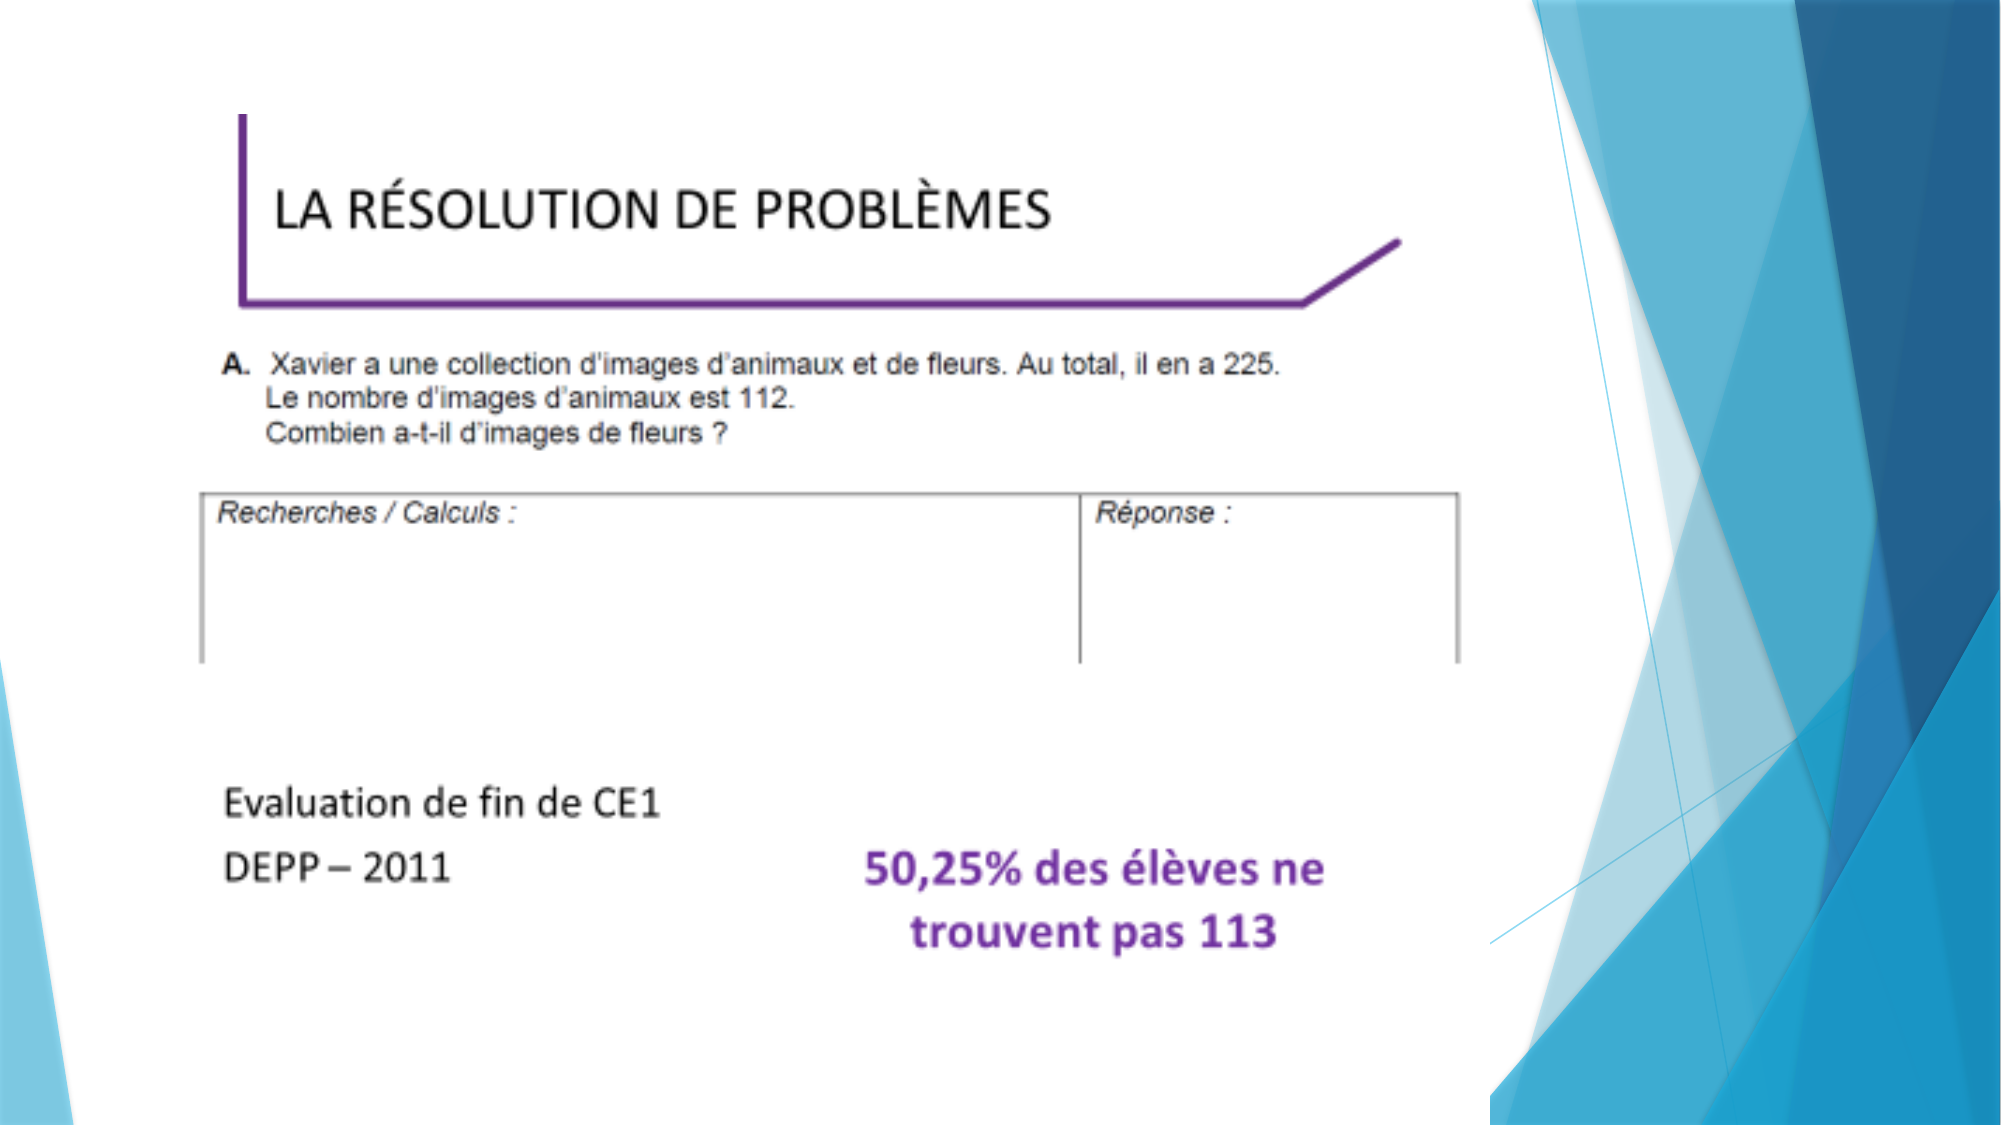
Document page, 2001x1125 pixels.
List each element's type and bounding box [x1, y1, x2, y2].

picture [140, 113, 1490, 1125]
